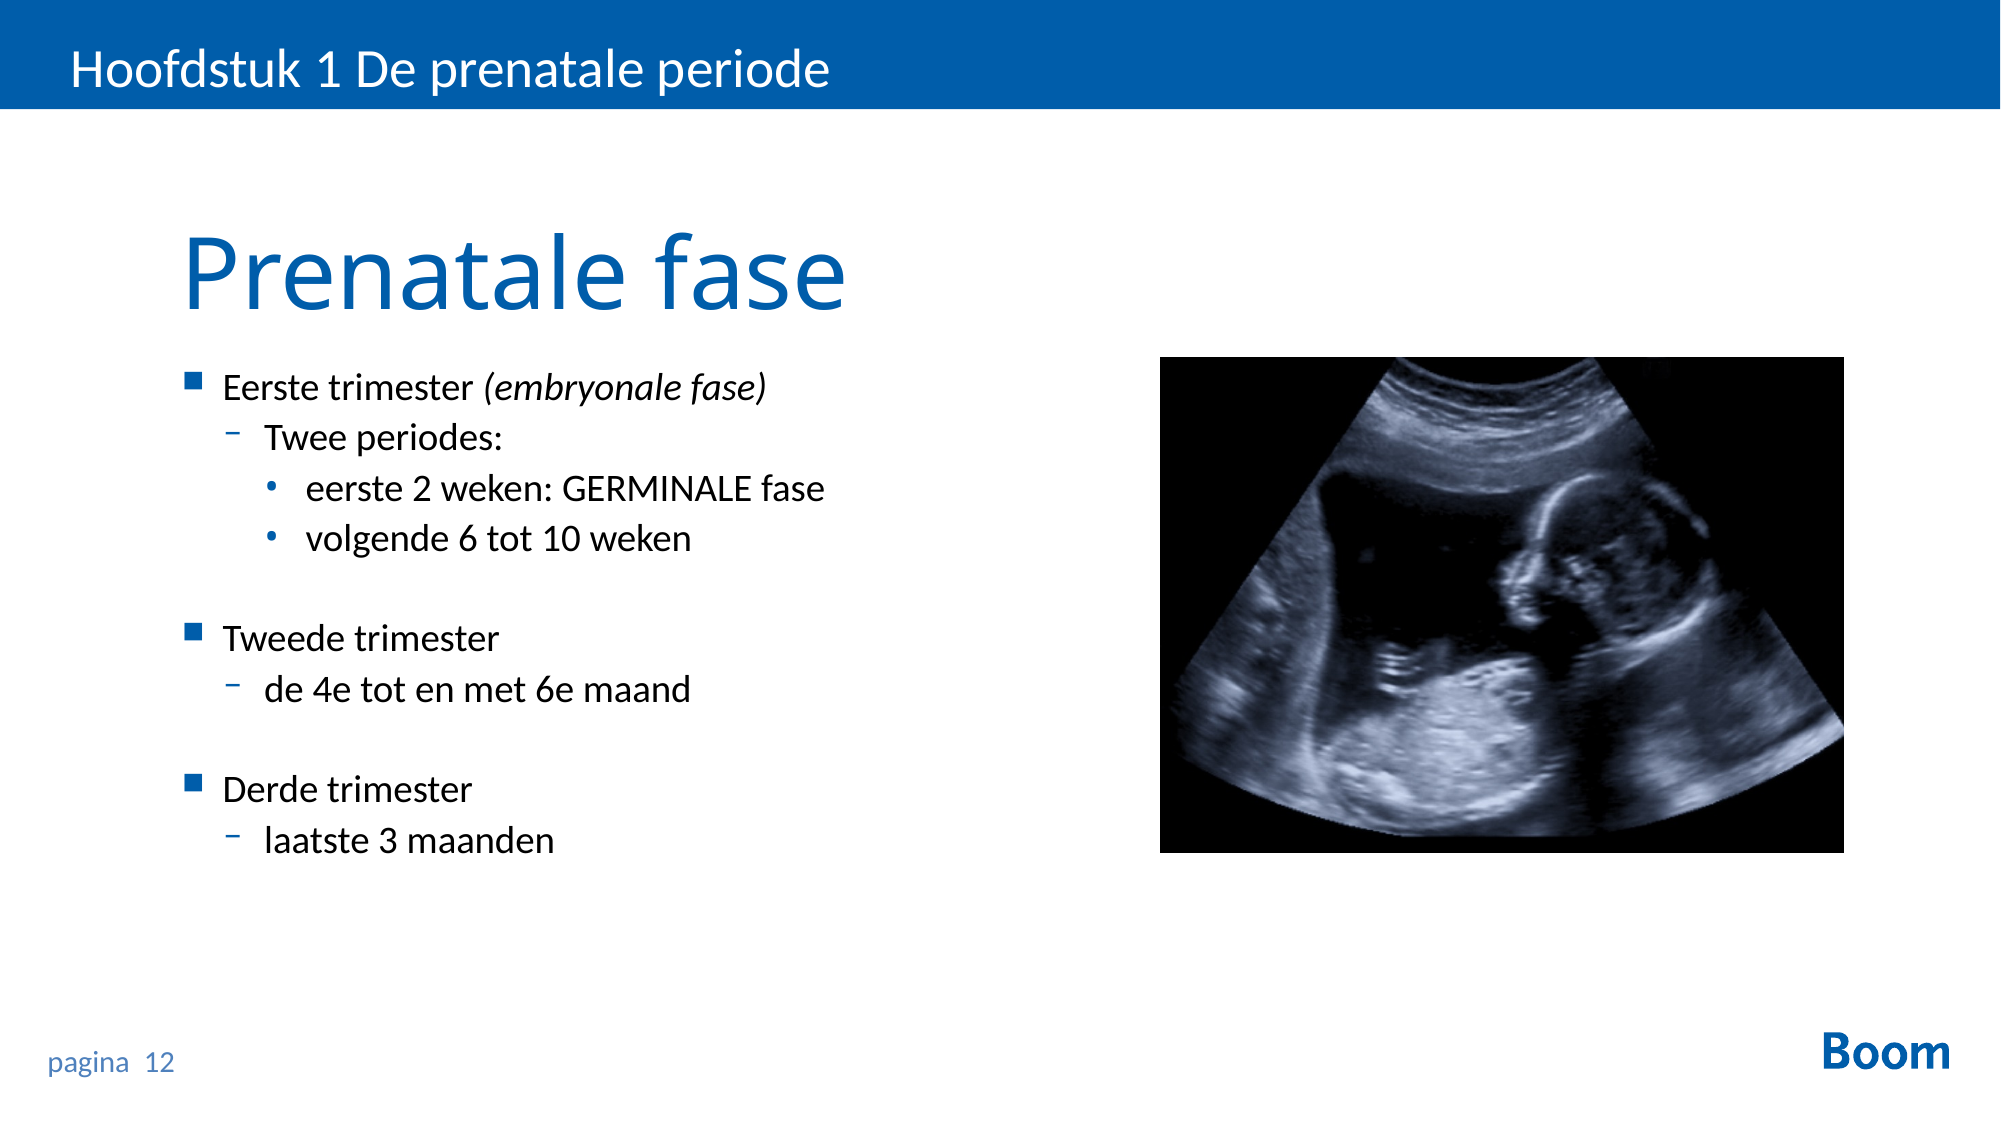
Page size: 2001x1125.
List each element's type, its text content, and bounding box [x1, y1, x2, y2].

list Prenatale fase [180, 200, 1882, 327]
list Hoofdstuk 1 De prenatale periode [70, 26, 941, 106]
picture [1159, 357, 1844, 853]
list Eerste trimester (embryonale fase) Twee periodes: eerste 2 weken: GERMINALE fase volgende 6 tot 10 weken Tweede trimester de 4e tot en met 6e maand Derde trimester laatste 3 maanden [181, 357, 1883, 972]
